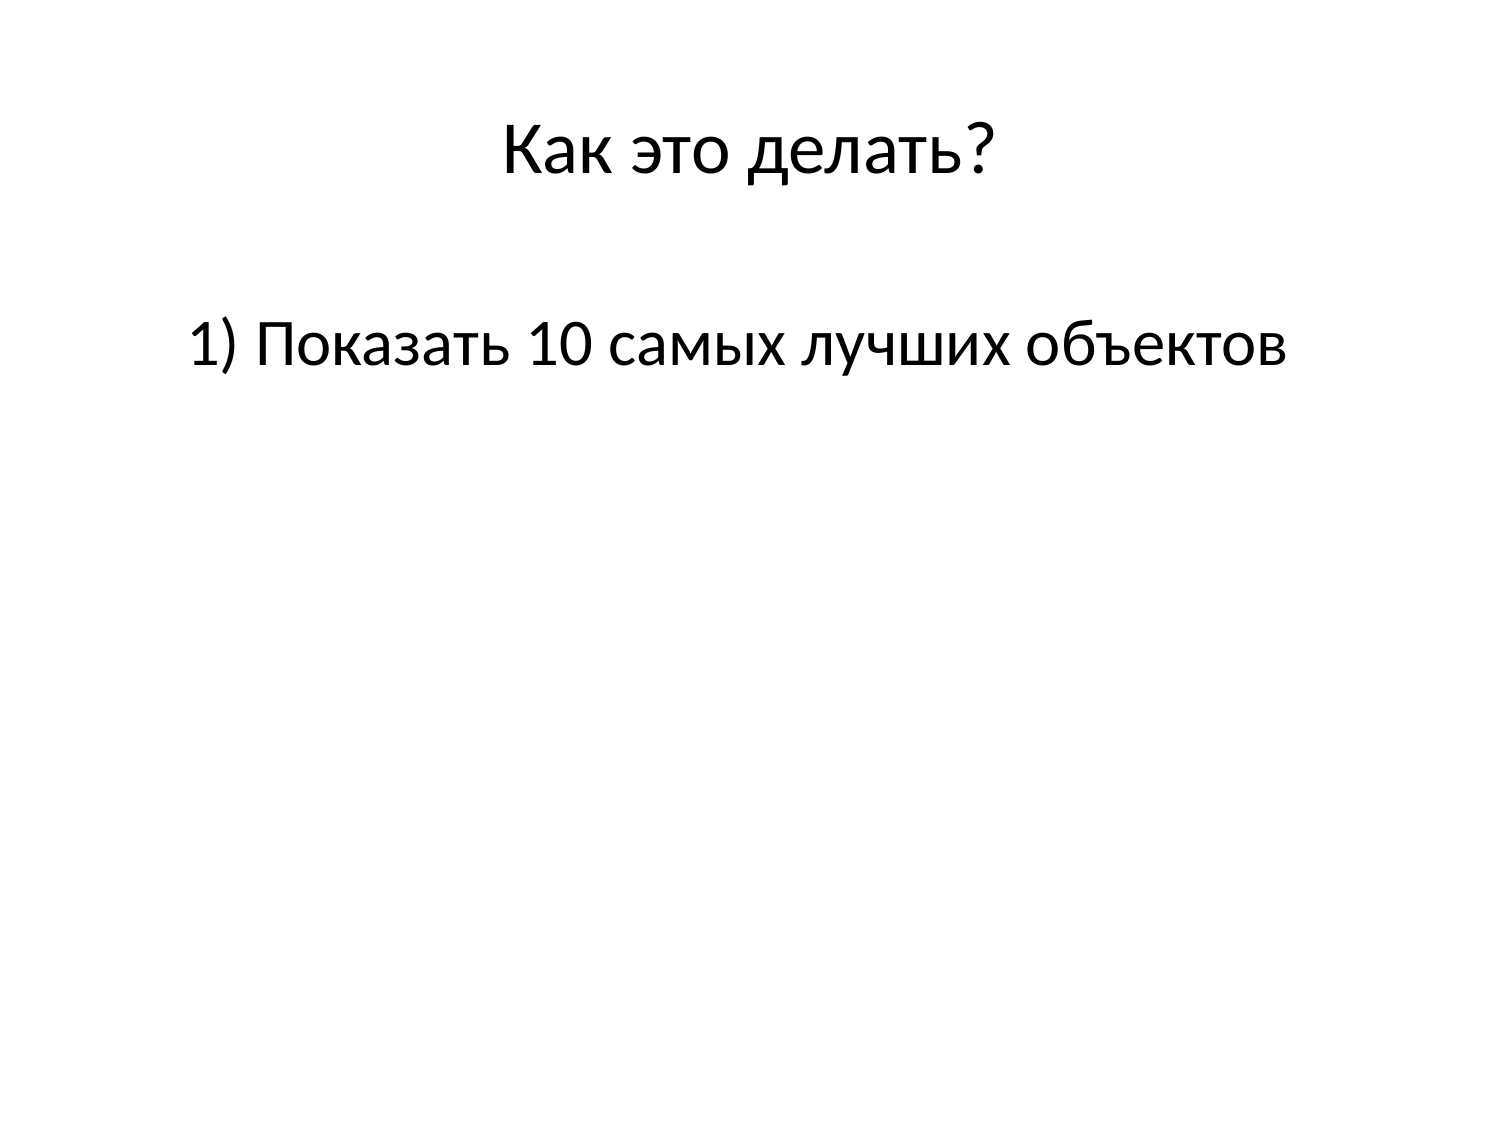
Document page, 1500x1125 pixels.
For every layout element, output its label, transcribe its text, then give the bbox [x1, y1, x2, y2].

title Как это делать? [64, 66, 1436, 220]
subtitle 1) Показать 10 самых лучших объектов [171, 290, 1329, 1000]
